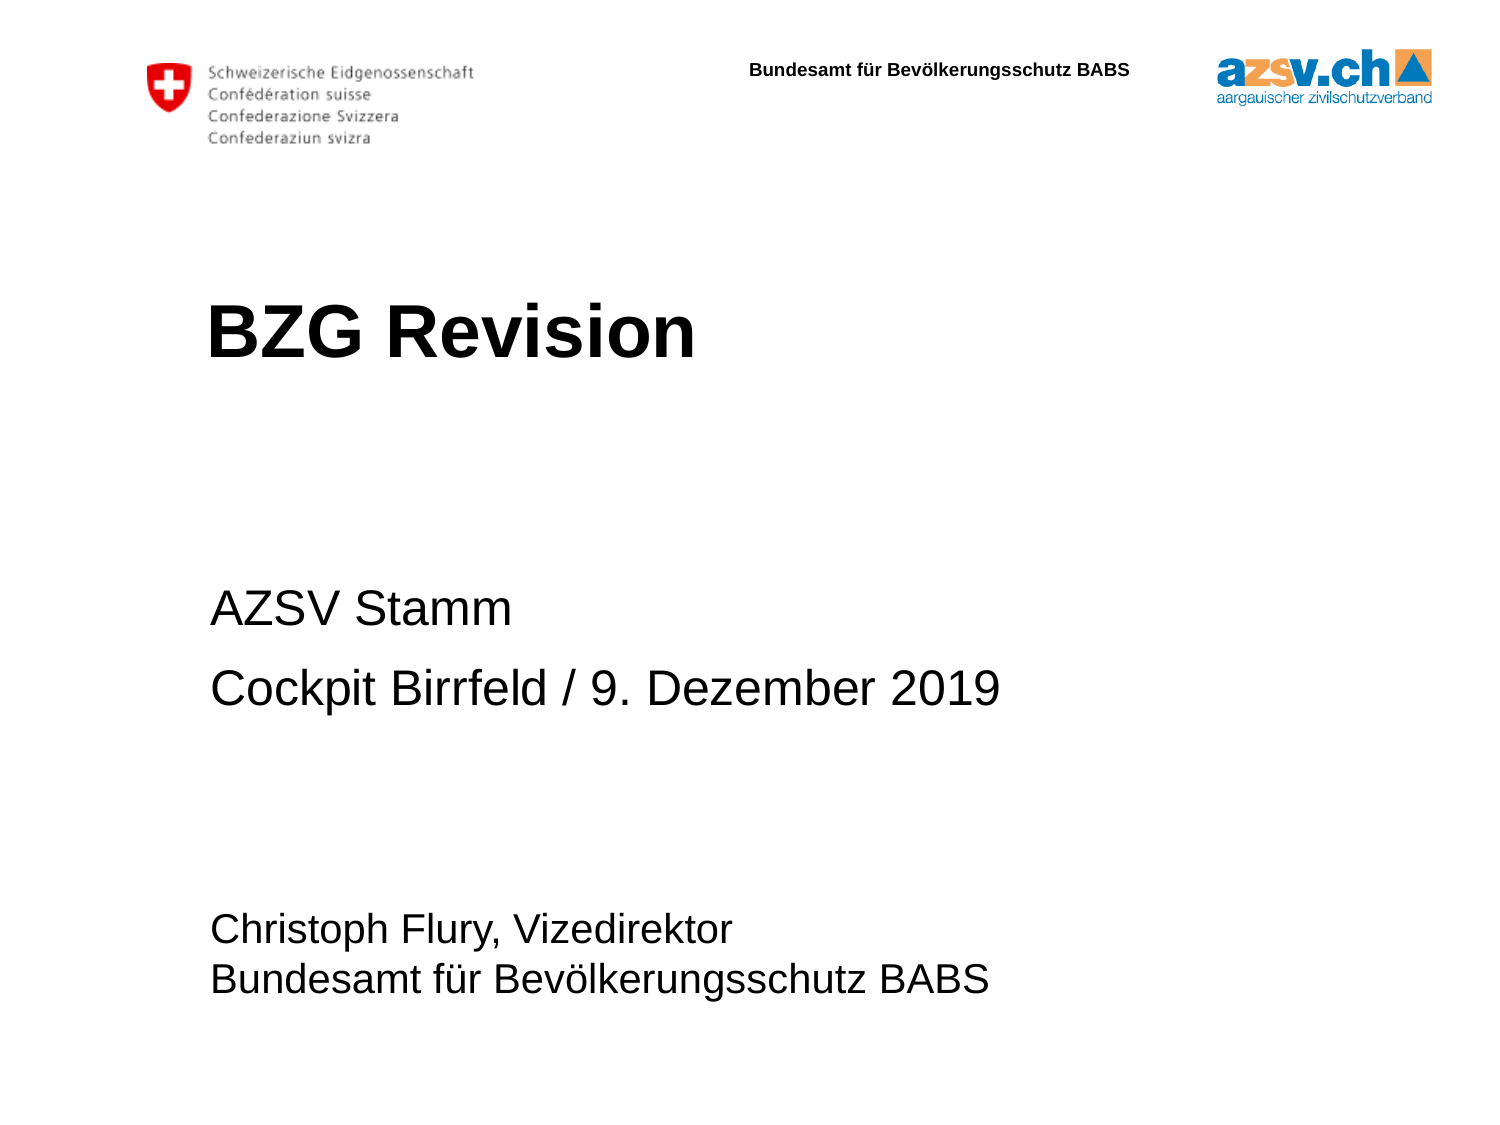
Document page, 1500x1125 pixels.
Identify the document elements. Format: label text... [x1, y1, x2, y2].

text_box Christoph Flury, Vizedirektor Bundesamt für Bevölkerungsschutz BABS [209, 901, 991, 1003]
text_box AZSV Stamm Cockpit Birrfeld / 9. Dezember 2019 [210, 575, 1462, 824]
picture [1210, 42, 1439, 107]
text_box BZG Revision [206, 282, 1458, 495]
picture [147, 63, 475, 147]
